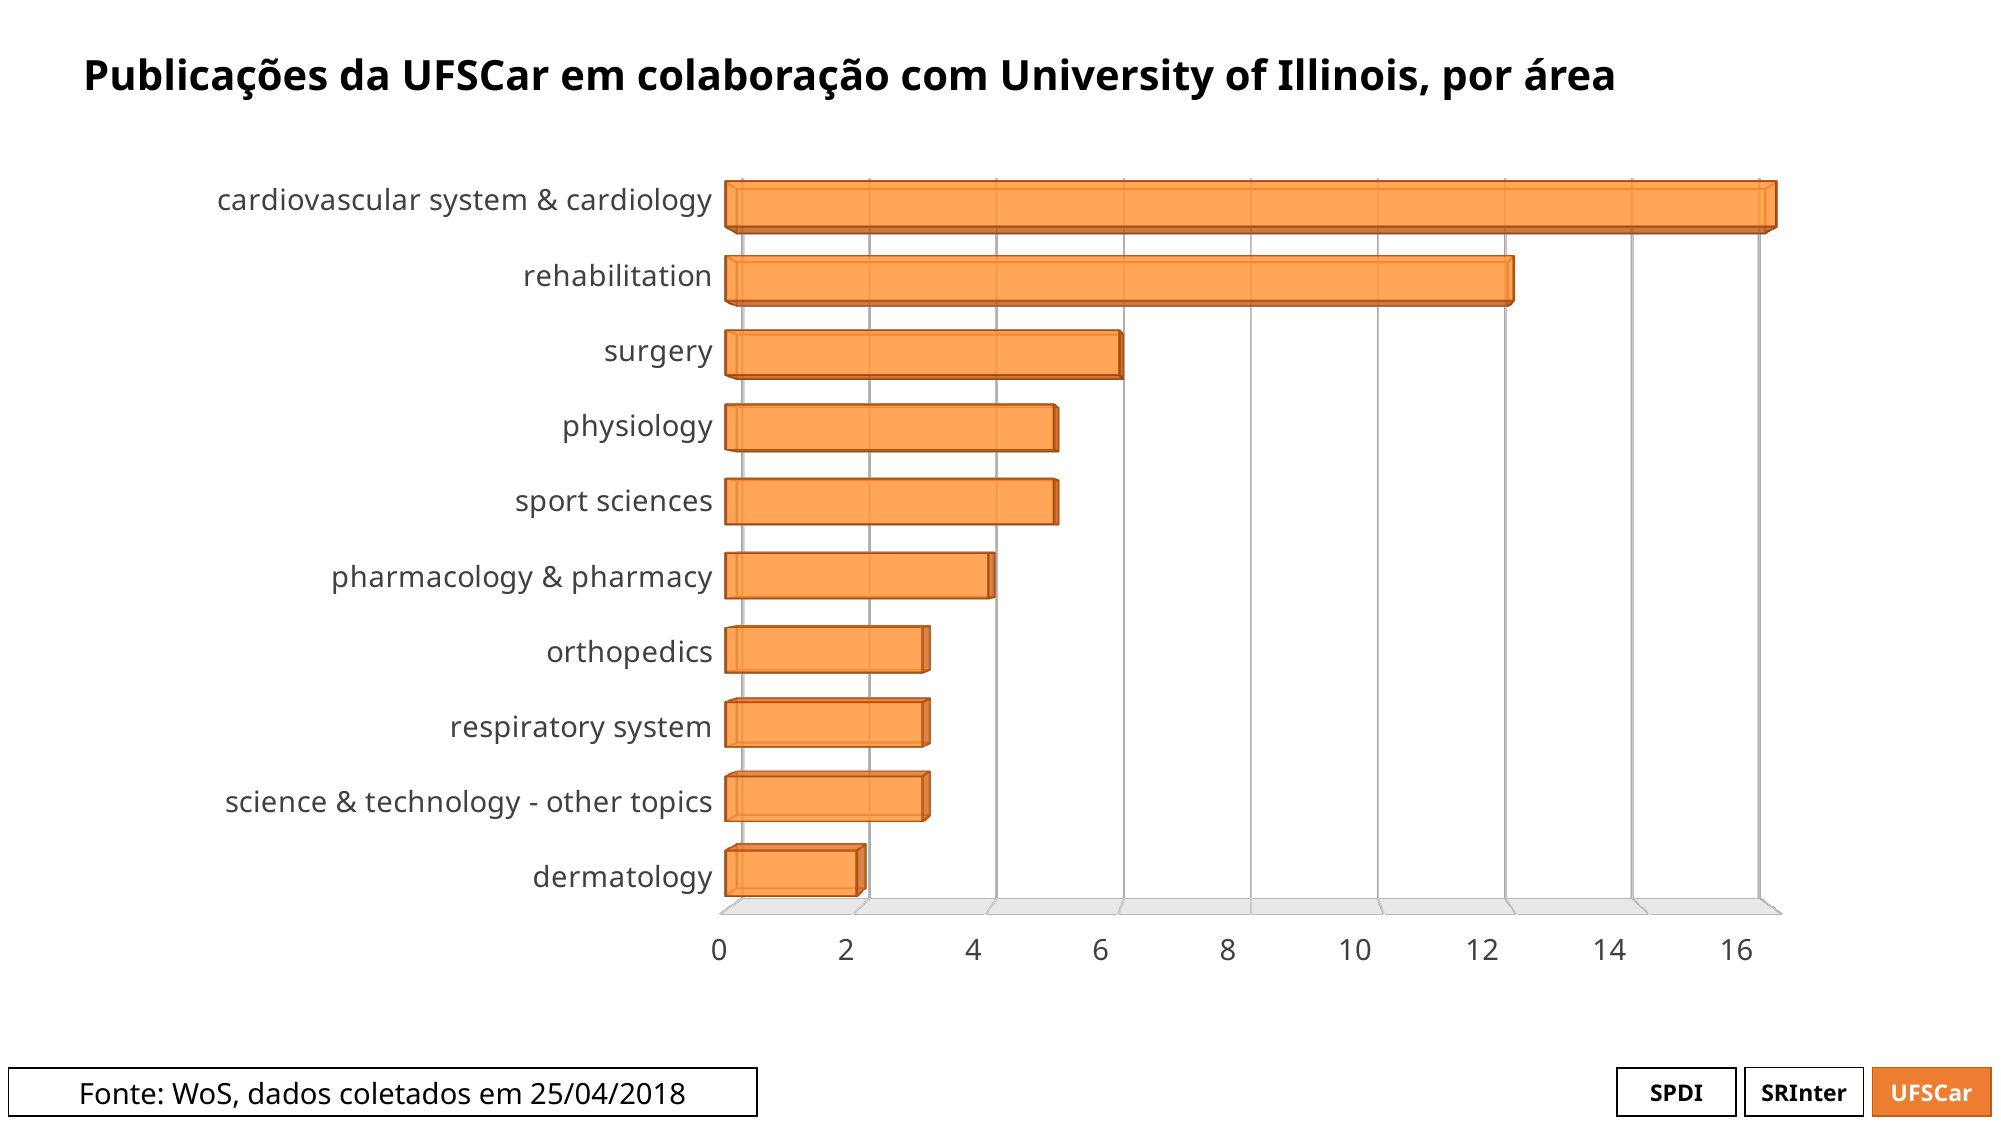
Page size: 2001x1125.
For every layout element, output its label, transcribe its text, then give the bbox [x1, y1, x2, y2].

title Publicações da UFSCar em colaboração com University of Illinois, por área [68, 8, 1931, 145]
chart [136, 144, 1864, 988]
